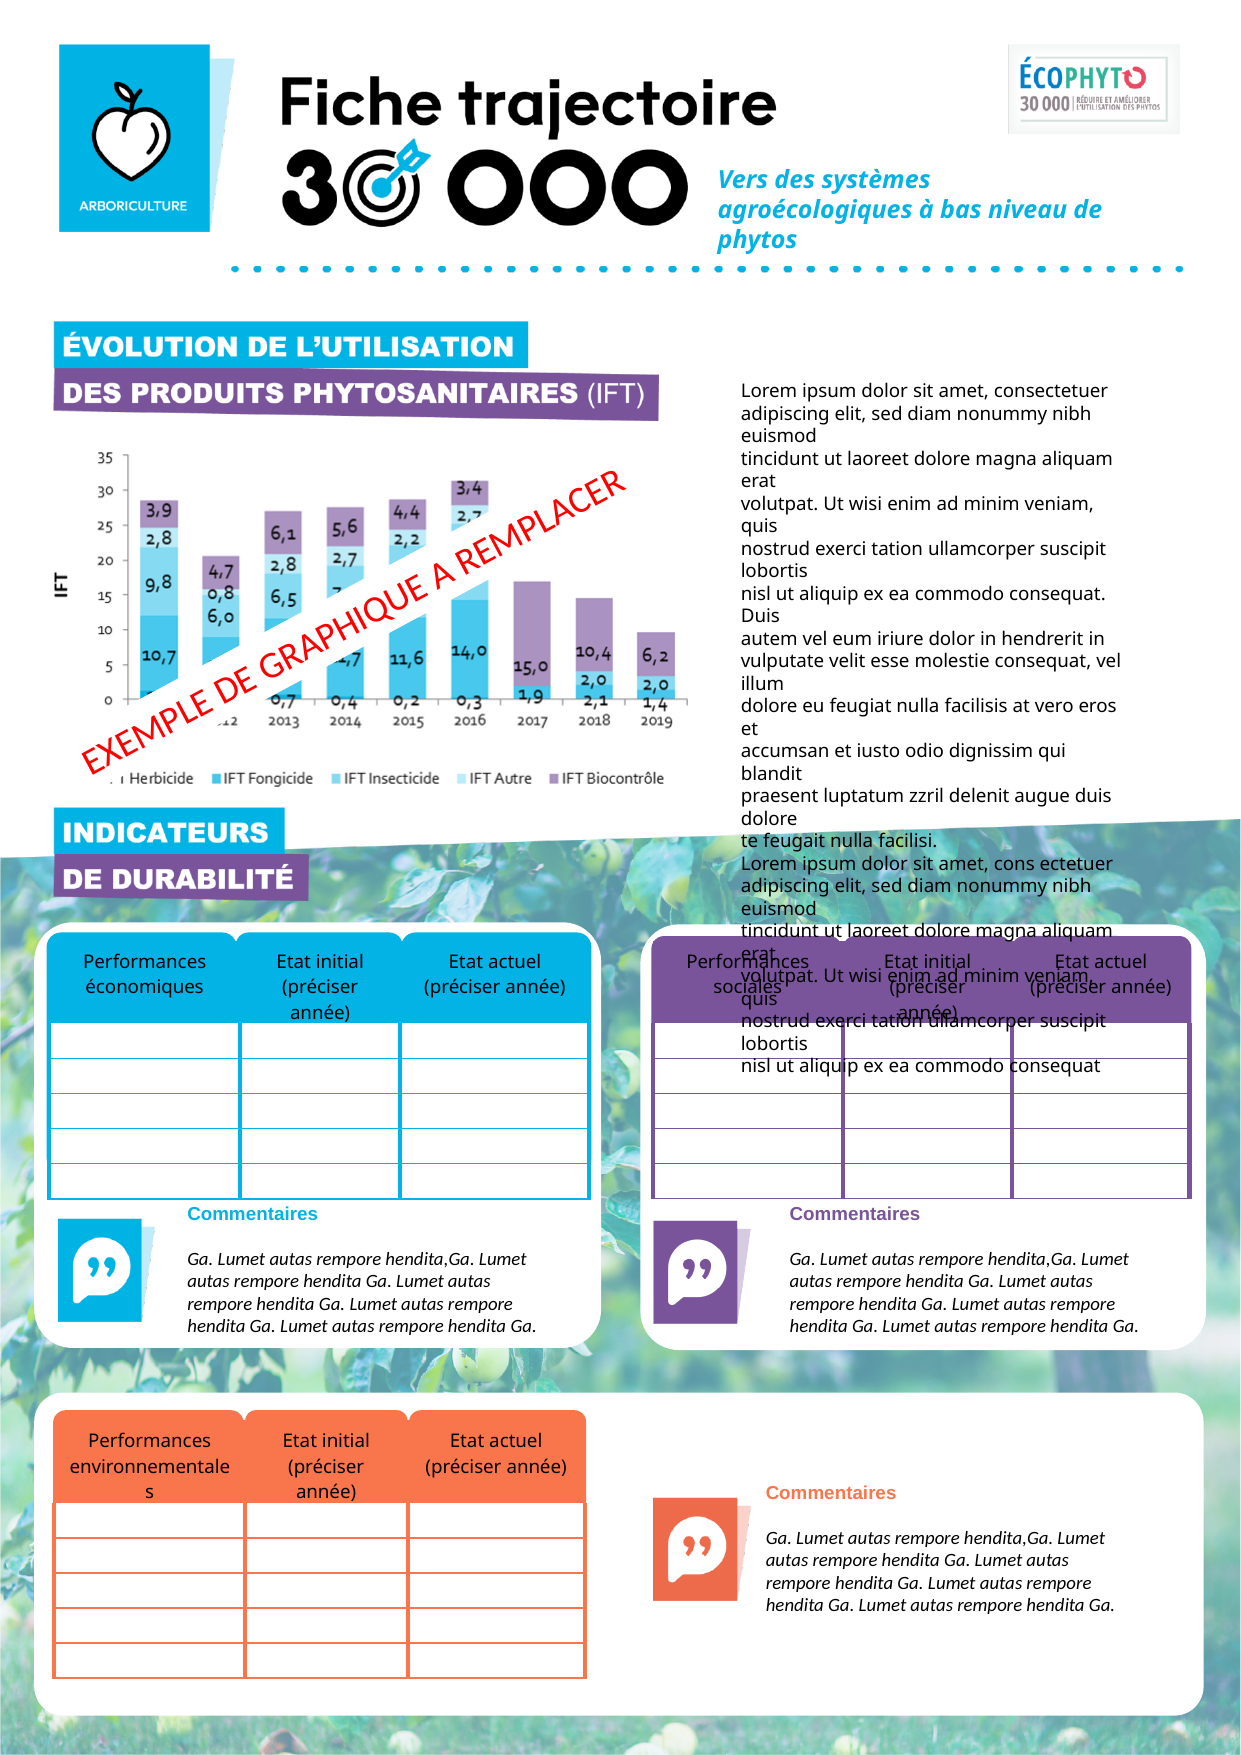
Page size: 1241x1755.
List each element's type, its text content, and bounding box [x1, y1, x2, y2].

table_cell [56, 1609, 243, 1642]
table_header Etat actuel (préciser année) [1012, 941, 1189, 1023]
table_header Performances sociales [653, 941, 843, 1023]
table_cell [845, 1094, 1010, 1128]
picture [392, 337, 398, 356]
table_cell [655, 1023, 841, 1058]
table_cell [247, 1503, 406, 1537]
picture [270, 337, 286, 356]
table_cell [402, 1023, 587, 1058]
table_cell [410, 1539, 583, 1572]
text_box Commentaires Ga. Lumet autas rempore hendita,Ga. Lumet autas rempore hendita Ga. Lumet autas rempore hendita Ga. Lumet autas rempore hendita Ga. Lumet autas rempore hendita Ga. [774, 1193, 1155, 1344]
picture [165, 337, 183, 356]
table_cell [402, 1164, 587, 1198]
table_cell [410, 1609, 583, 1642]
table_cell [242, 1094, 398, 1128]
text_box [236, 932, 402, 941]
picture [195, 337, 215, 356]
table_cell [242, 1023, 398, 1058]
table_cell [247, 1539, 406, 1572]
picture [298, 337, 313, 356]
table_cell [247, 1644, 406, 1677]
text_box [649, 933, 842, 1167]
text_box [1011, 933, 1194, 1167]
picture [104, 337, 123, 356]
table_header Etat actuel (préciser année) [408, 1420, 585, 1503]
table_cell [655, 1059, 841, 1093]
table_cell [845, 1129, 1010, 1163]
text_box Commentaires Ga. Lumet autas rempore hendita,Ga. Lumet autas rempore hendita Ga. Lumet autas rempore hendita Ga. Lumet autas rempore hendita Ga. Lumet autas rempore hendita Ga. [172, 1193, 552, 1344]
picture [315, 337, 320, 346]
picture [402, 337, 418, 356]
picture [441, 337, 459, 356]
picture [0, 0, 1240, 273]
table_cell [242, 1129, 398, 1163]
text_box Commentaires Ga. Lumet autas rempore hendita,Ga. Lumet autas rempore hendita Ga. Lumet autas rempore hendita Ga. Lumet autas rempore hendita Ga. Lumet autas rempore hendita Ga. [751, 1473, 1190, 1623]
picture [53, 321, 659, 421]
table_cell [410, 1644, 583, 1677]
table_header Etat initial (préciser année) [245, 1420, 408, 1503]
table_cell [1014, 1129, 1187, 1163]
table_cell [1014, 1164, 1187, 1198]
picture [64, 332, 102, 356]
table_cell [242, 1164, 398, 1193]
table_cell [402, 1094, 587, 1128]
table_header Etat initial (préciser année) [240, 941, 400, 1023]
picture [420, 337, 440, 356]
text_box [46, 932, 236, 1162]
table_cell [402, 1059, 587, 1093]
picture [323, 337, 341, 356]
table_header Etat initial (préciser année) [843, 941, 1012, 1023]
picture [144, 337, 162, 356]
table_cell [655, 1164, 841, 1198]
text_box [243, 1408, 408, 1420]
table_cell [247, 1609, 406, 1642]
table_cell [845, 1164, 1010, 1193]
picture [218, 337, 236, 356]
table_cell [1014, 1059, 1187, 1093]
table_cell [1014, 1094, 1187, 1128]
table_cell [410, 1574, 583, 1607]
table_cell [845, 1059, 1010, 1093]
picture [495, 337, 512, 356]
picture [471, 337, 490, 356]
text_box [842, 933, 1011, 941]
table_cell [242, 1059, 398, 1093]
text_box [50, 1408, 244, 1639]
picture [344, 337, 361, 356]
table_cell [1014, 1023, 1187, 1058]
table_cell [56, 1539, 243, 1572]
table_header Etat actuel (préciser année) [400, 941, 589, 1023]
table_cell [56, 1644, 243, 1677]
table_header Performances environnementales [54, 1420, 245, 1503]
table_cell [410, 1503, 583, 1537]
list Lorem ipsum dolor sit amet, consectetuer adipiscing elit, sed diam nonummy nibh euismod tincidunt ut laoreet dolore magna aliquam erat volutpat. Ut wisi enim ad minim veniam, quis nostrud exerci tation ullamcorper suscipit lobortis nisl ut aliquip ex ea commodo consequat. Duis autem vel eum iriure dolor in hendrerit in vulputate velit esse molestie consequat, vel illum dolore eu feugiat nulla facilisis at vero eros et accumsan et iusto odio dignissim qui blandit praesent luptatum zzril delenit augue duis dolore te feugait nulla facilisi. Lorem ipsum dolor sit amet, cons ectetuer adipiscing elit, sed diam nonummy nibh euismod tincidunt ut laoreet dolore magna aliquam erat volutpat. Ut wisi enim ad minim veniam, quis nostrud exerci tation ullamcorper suscipit lobortis nisl ut aliquip ex ea commodo consequat [725, 371, 1140, 796]
text_box [407, 1408, 589, 1641]
table_cell [56, 1503, 243, 1537]
table_cell [247, 1574, 406, 1607]
table_cell [51, 1129, 238, 1163]
table_cell [51, 1023, 238, 1058]
table_cell [51, 1094, 238, 1128]
table_header Performances économiques [49, 941, 240, 1023]
picture [462, 337, 467, 356]
table_cell [655, 1129, 841, 1163]
table_cell [655, 1094, 841, 1128]
picture [365, 337, 369, 356]
picture [375, 337, 389, 356]
table_cell [51, 1164, 238, 1198]
table_cell [402, 1129, 587, 1163]
picture [126, 337, 141, 356]
picture [249, 337, 267, 356]
table_cell [56, 1574, 243, 1607]
table_cell [51, 1059, 238, 1093]
picture [0, 433, 1241, 1755]
picture [186, 337, 192, 356]
text_box [402, 932, 592, 1162]
table_cell [845, 1023, 1010, 1058]
